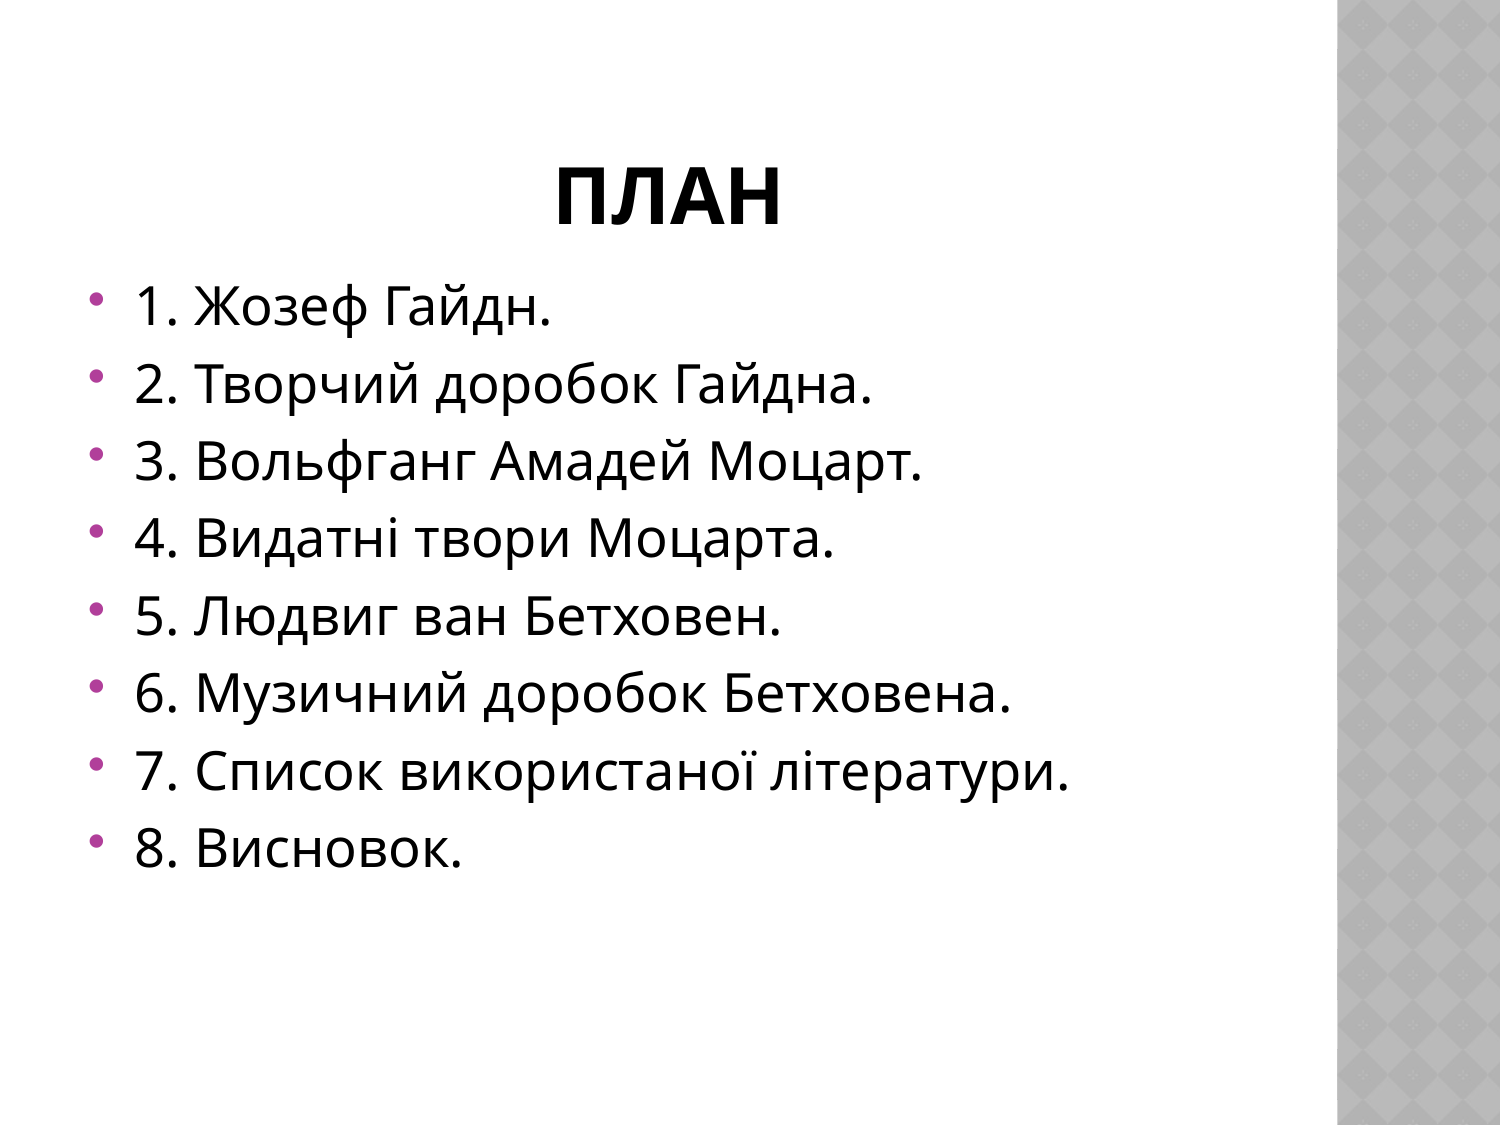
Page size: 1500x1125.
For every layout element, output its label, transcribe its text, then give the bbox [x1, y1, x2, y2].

list 1. Жозеф Гайдн. 2. Творчий доробок Гайдна. 3. Вольфганг Амадей Моцарт. 4. Видатні твори Моцарта. 5. Людвиг ван Бетховен. 6. Музичний доробок Бетховена. 7. Список використаної літератури. 8. Висновок. [75, 264, 1263, 1059]
title План [75, 52, 1263, 240]
